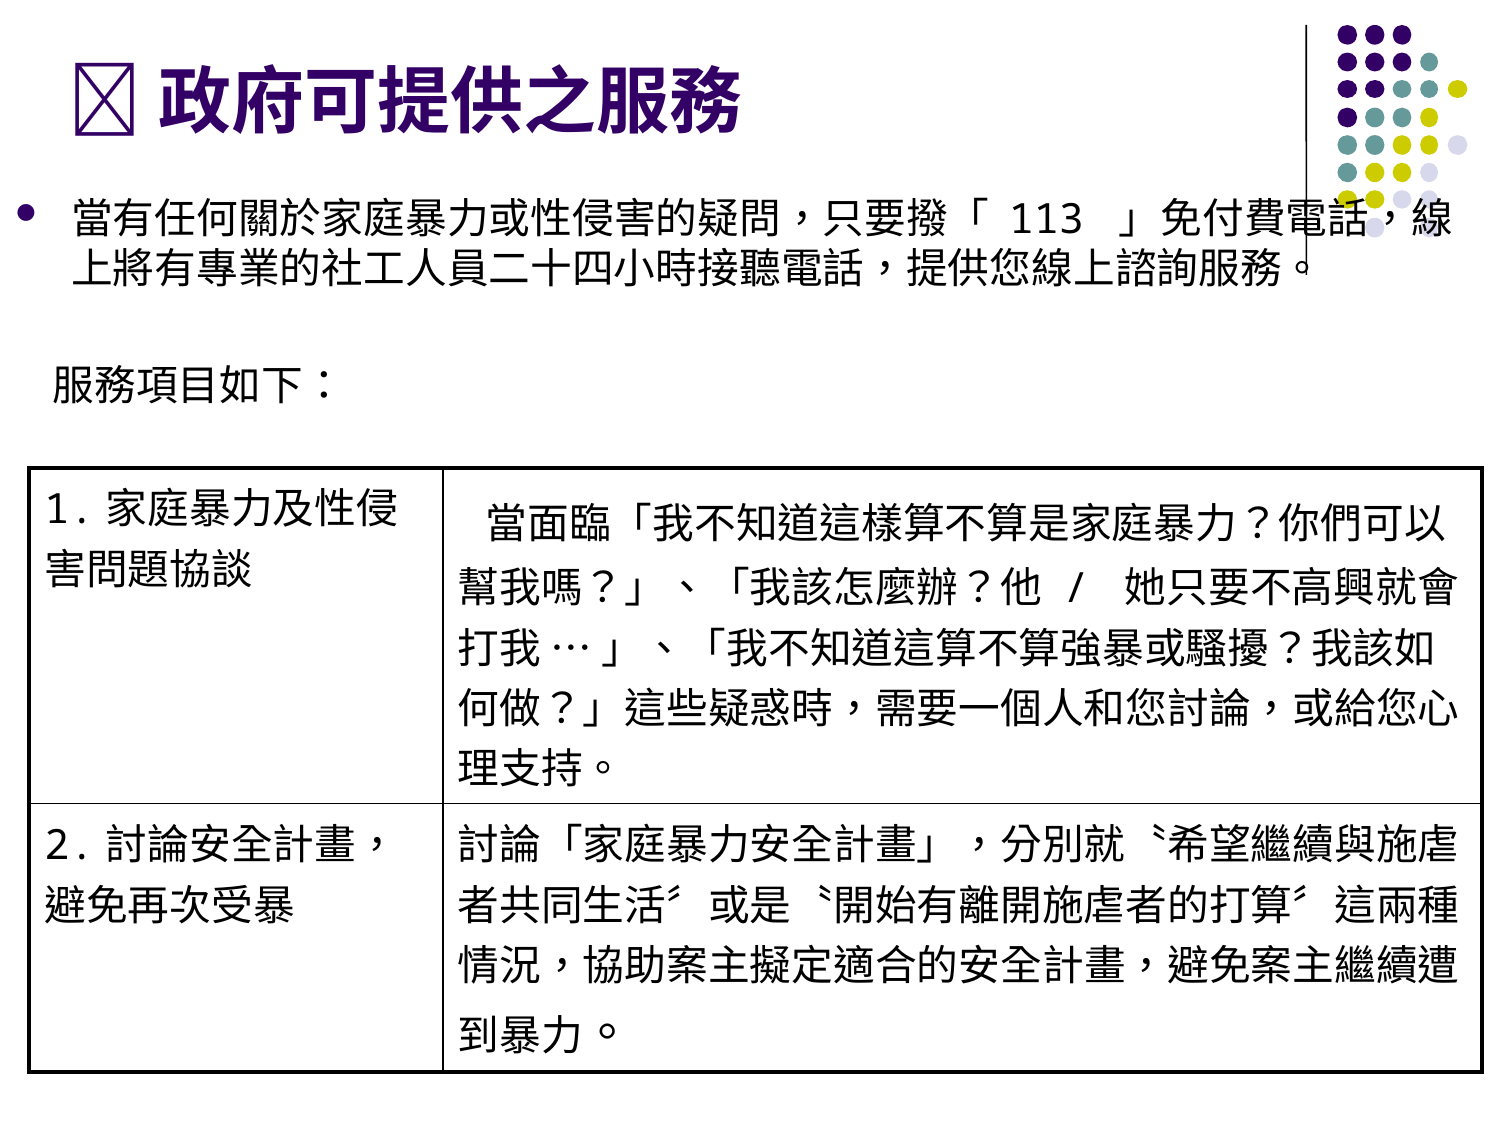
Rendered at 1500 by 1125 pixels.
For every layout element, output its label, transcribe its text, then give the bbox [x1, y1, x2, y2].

table_cell 討論「家庭暴力安全計畫」，分別就〝希望繼續與施虐者共同生活〞或是〝開始有離開施虐者的打算〞這兩種情況，協助案主擬定適合的安全計畫，避免案主繼續遭到暴力。 [444, 804, 1480, 1070]
list 當有任何關於家庭暴力或性侵害的疑問，只要撥「 113 」免付費電話，線上將有專業的社工人員二十四小時接聽電話，提供您線上諮詢服務。 服務項目如下： [0, 184, 1500, 1094]
title 政府可提供之服務 [53, 42, 1291, 150]
table_cell 2.討論安全計畫，避免再次受暴 [31, 804, 442, 1070]
table_header 1.家庭暴力及性侵害問題協談 [31, 470, 442, 803]
table_header 當面臨「我不知道這樣算不算是家庭暴力？你們可以幫我嗎？」、「我該怎麼辦？他 / 她只要不高興就會打我 … 」、「我不知道這算不算強暴或騷擾？我該如何做？」這些疑惑時，需要一個人和您討論，或給您心理支持。 [444, 470, 1480, 803]
